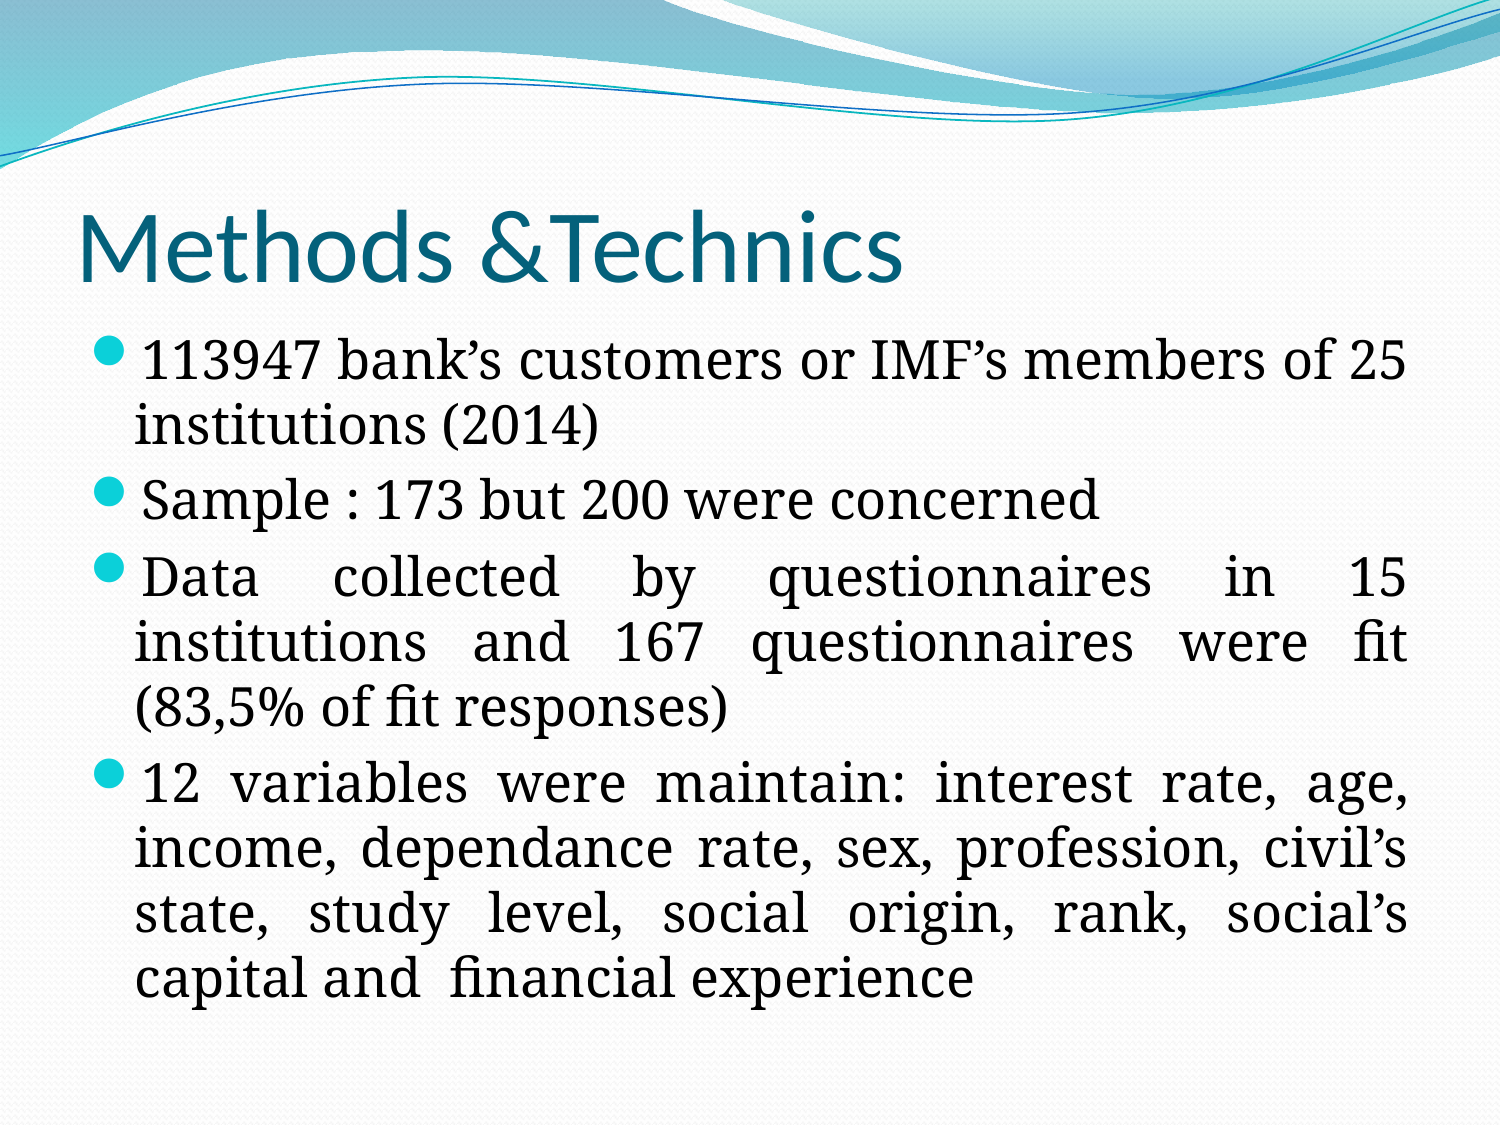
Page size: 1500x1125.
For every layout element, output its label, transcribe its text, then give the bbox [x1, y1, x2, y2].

list 113947 bank’s customers or IMF’s members of 25 institutions (2014) Sample : 173 but 200 were concerned Data collected by questionnaires in 15 institutions and 167 questionnaires were fit (83,5% of fit responses) 12 variables were maintain: interest rate, age, income, dependance rate, sex, profession, civil’s state, study level, social origin, rank, social’s capital and financial experience [75, 317, 1425, 1038]
title Methods &Technics [75, 115, 1425, 303]
